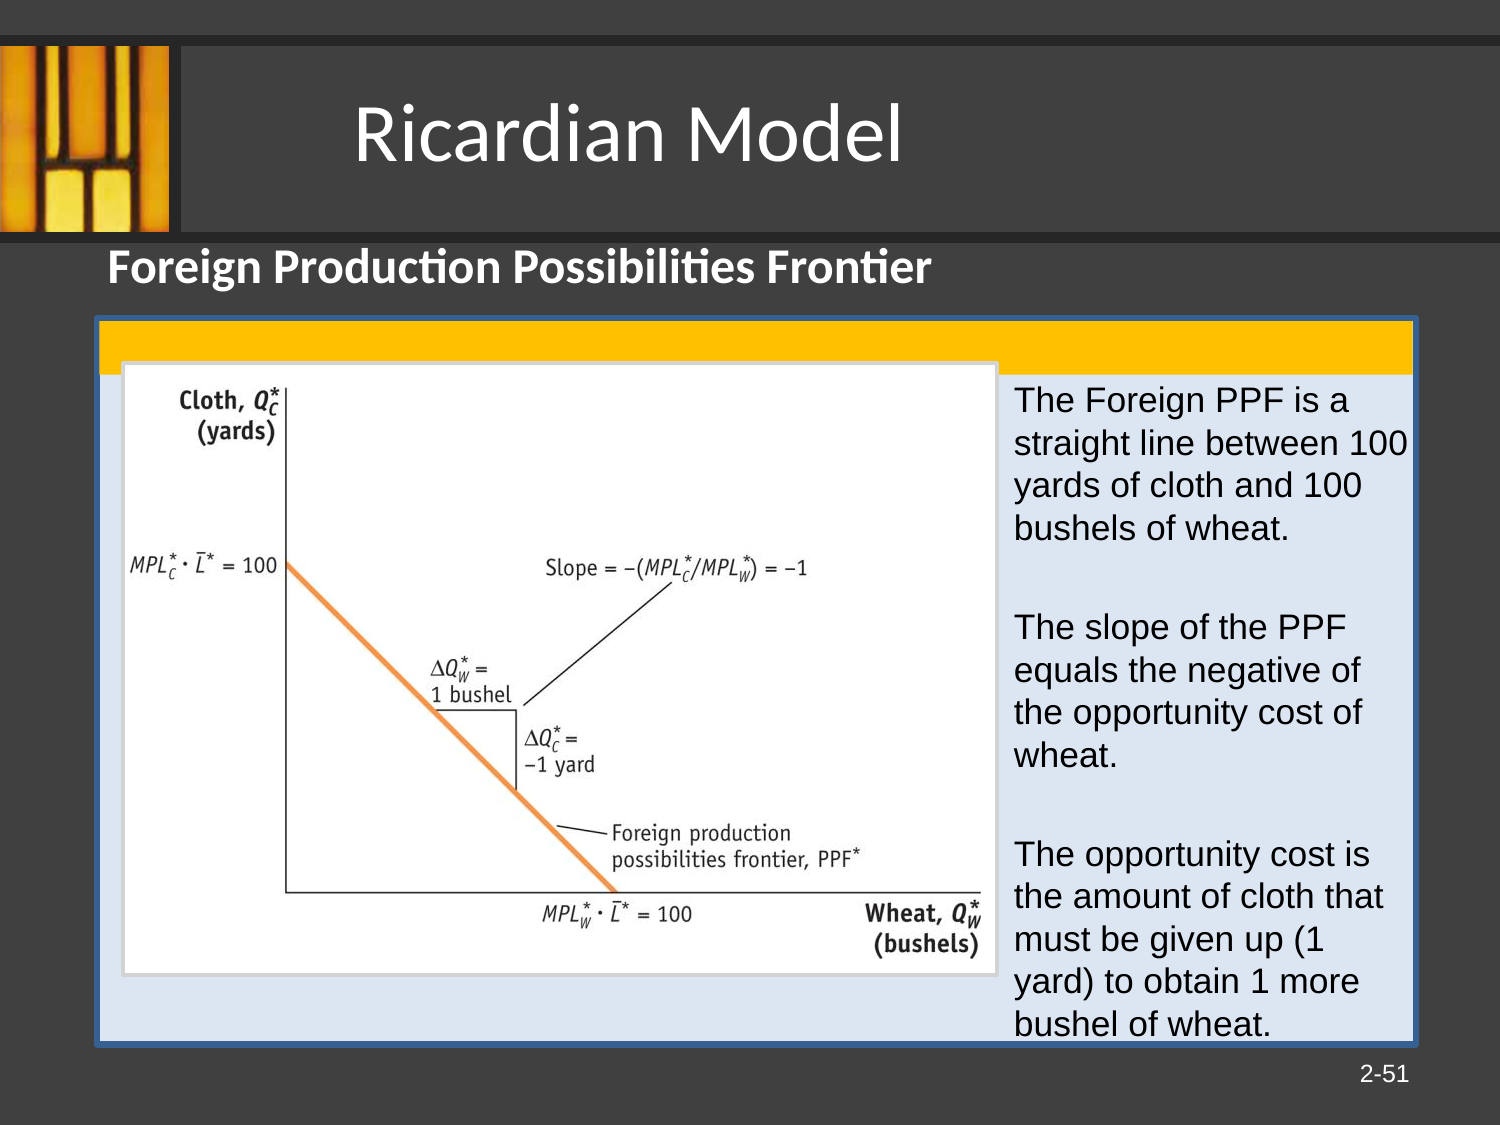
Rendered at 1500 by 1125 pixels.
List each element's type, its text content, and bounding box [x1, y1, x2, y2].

text_box Ricardian Model [339, 60, 1044, 196]
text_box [96, 317, 1417, 1045]
text_box Foreign Production Possibilities Frontier [92, 226, 1397, 302]
picture [1, 46, 169, 232]
picture [130, 387, 981, 959]
slide_number 2-51 [1318, 1042, 1425, 1103]
text_box The Foreign PPF is a straight line between 100 yards of cloth and 100 bushels of wheat. The slope of the PPF equals the negative of the opportunity cost of wheat. The opportunity cost is the amount of cloth that must be given up (1 yard) to obtain 1 more bushel of wheat. [1420, 370, 1428, 1051]
